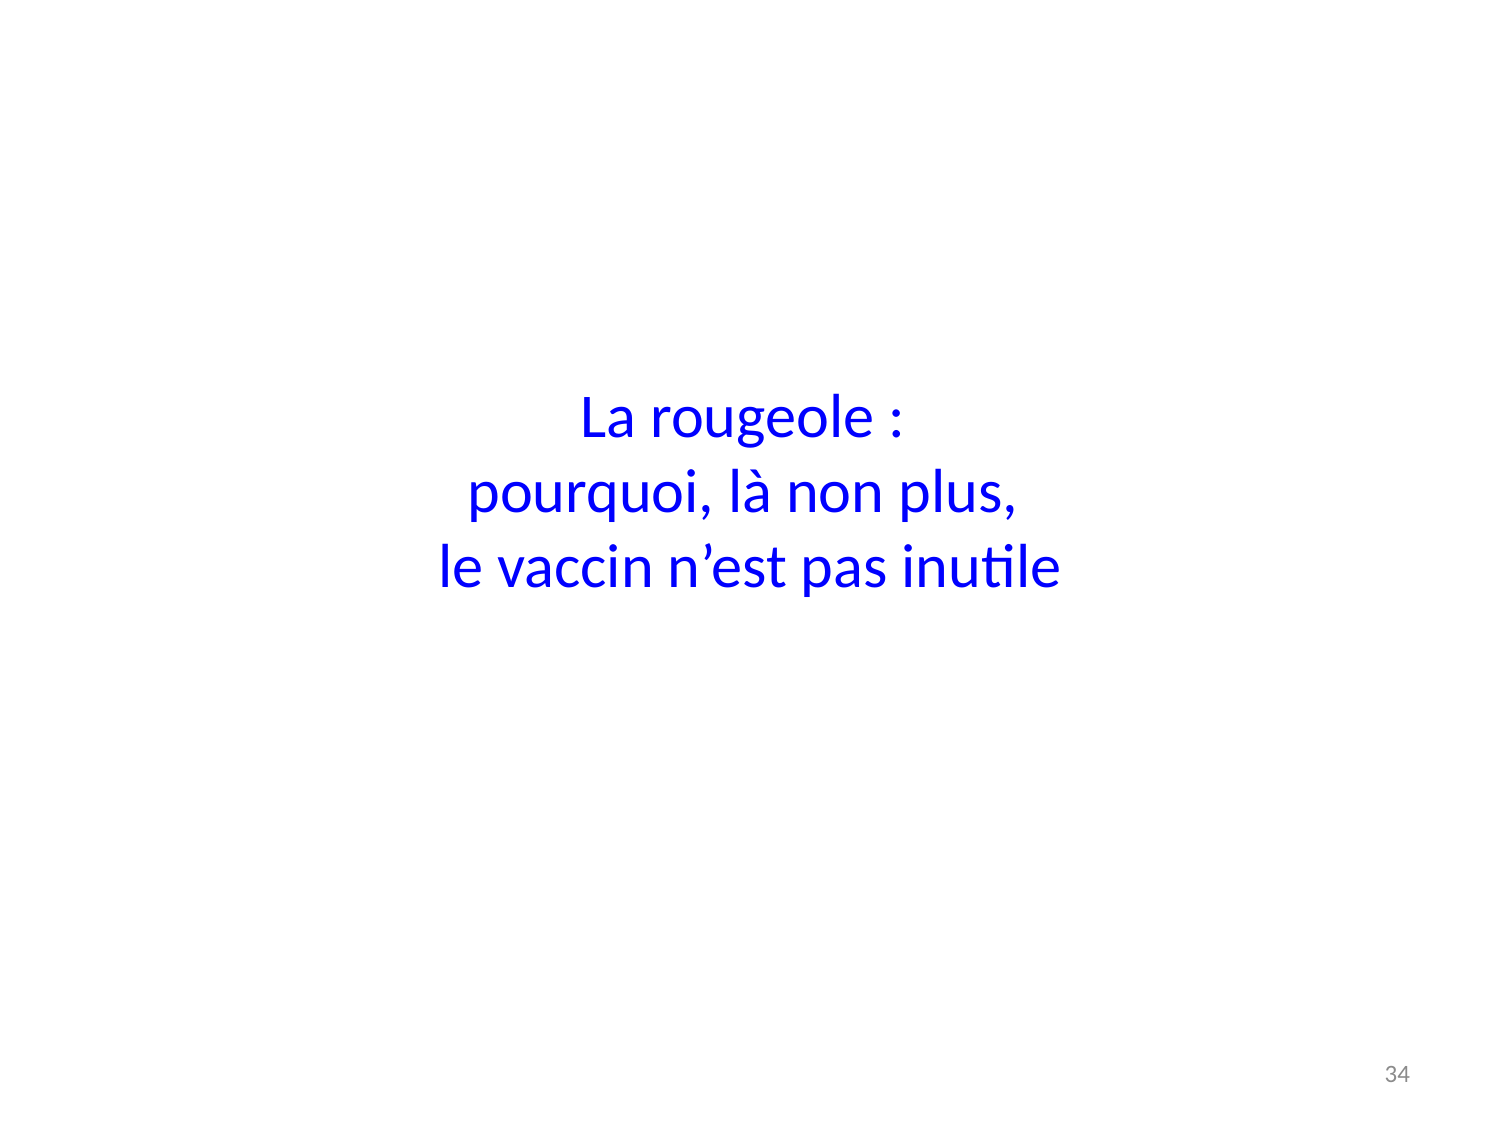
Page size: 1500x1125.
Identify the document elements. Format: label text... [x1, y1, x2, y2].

title La rougeole : pourquoi, là non plus, le vaccin n’est pas inutile [65, 366, 1435, 608]
slide_number 34 [1074, 1042, 1425, 1103]
